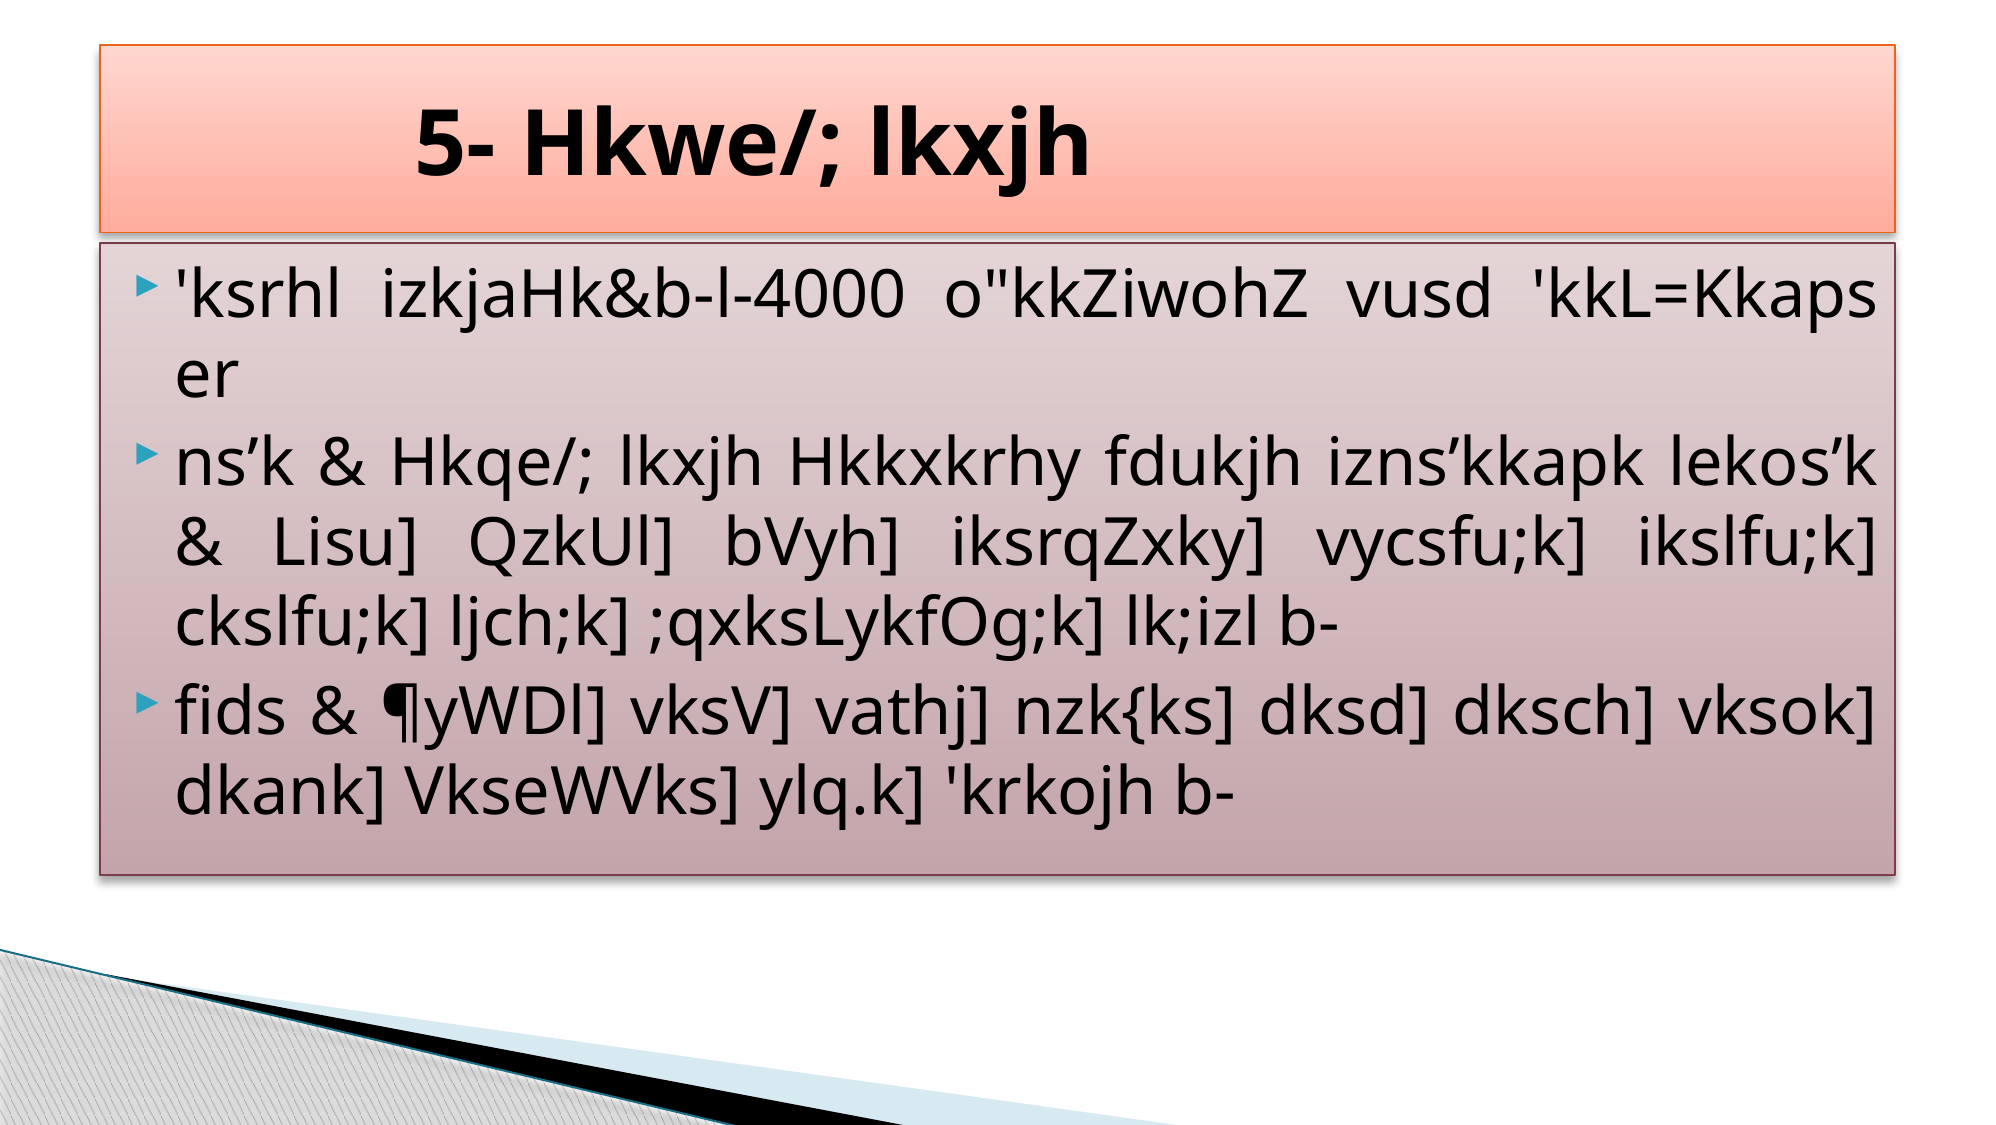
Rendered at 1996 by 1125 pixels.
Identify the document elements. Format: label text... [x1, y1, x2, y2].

list 'ksrhl izkjaHk&b-l-4000 o"kkZiwohZ vusd 'kkL=Kkaps er ns’k & Hkqe/; lkxjh Hkkxkrhy fdukjh izns’kkapk lekos’k & Lisu] QzkUl] bVyh] iksrqZxky] vycsfu;k] ikslfu;k] ckslfu;k] ljch;k] ;qxksLykfOg;k] lk;izl b- fids & ¶yWDl] vksV] vathj] nzk{ks] dksd] dksch] vksok] dkank] VkseWVks] ylq.k] 'krkojh b- [99, 243, 1896, 876]
title 5- Hkwe/; lkxjh [99, 44, 1896, 233]
